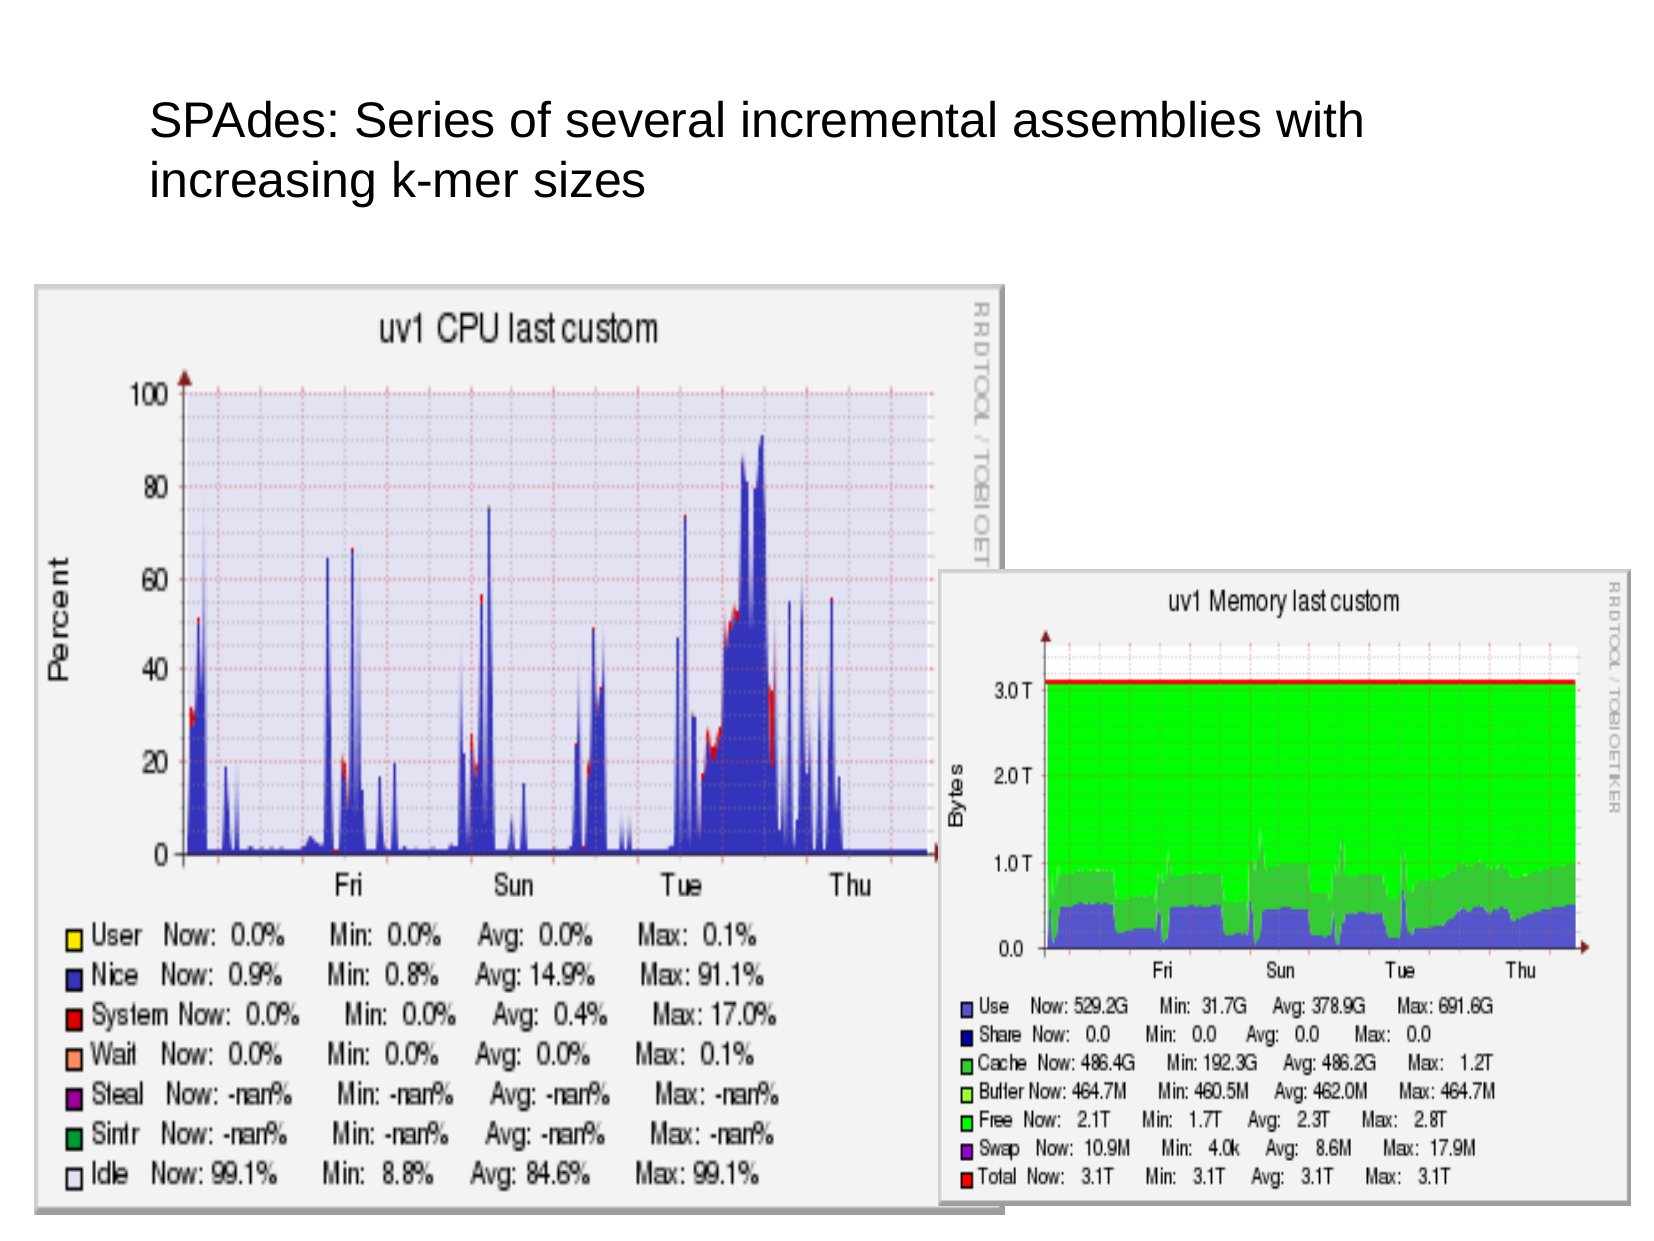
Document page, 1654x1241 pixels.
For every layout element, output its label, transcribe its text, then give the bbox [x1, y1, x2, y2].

text_box SPAdes: Series of several incremental assemblies with increasing k-mer sizes [134, 79, 1530, 207]
picture [33, 284, 1631, 1216]
